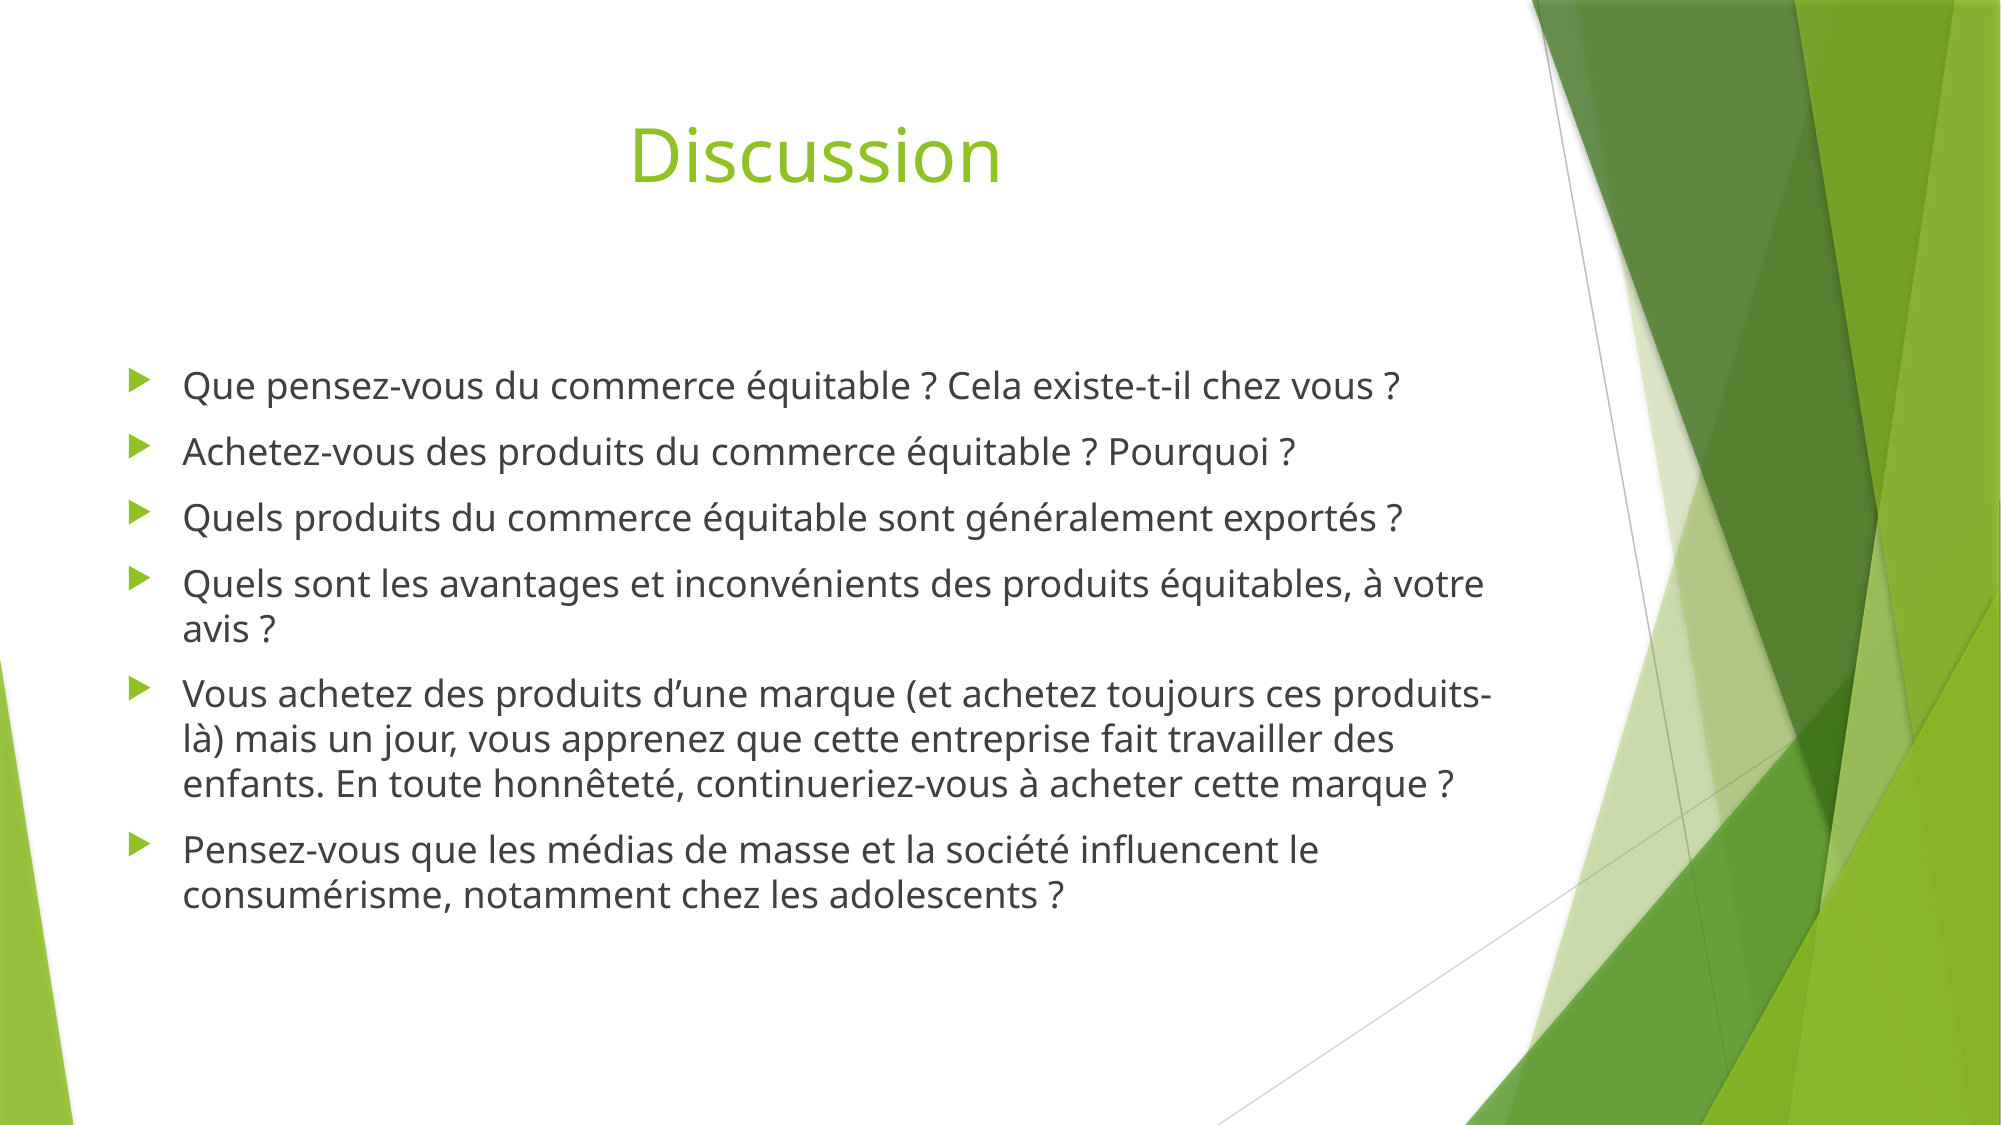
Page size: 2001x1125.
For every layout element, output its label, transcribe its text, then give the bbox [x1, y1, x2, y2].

title Discussion [111, 99, 1522, 317]
list Que pensez-vous du commerce équitable ? Cela existe-t-il chez vous ? Achetez-vous des produits du commerce équitable ? Pourquoi ? Quels produits du commerce équitable sont généralement exportés ? Quels sont les avantages et inconvénients des produits équitables, à votre avis ? Vous achetez des produits d’une marque (et achetez toujours ces produits-là) mais un jour, vous apprenez que cette entreprise fait travailler des enfants. En toute honnêteté, continueriez-vous à acheter cette marque ? Pensez-vous que les médias de masse et la société influencent le consumérisme, notamment chez les adolescents ? [111, 354, 1522, 992]
